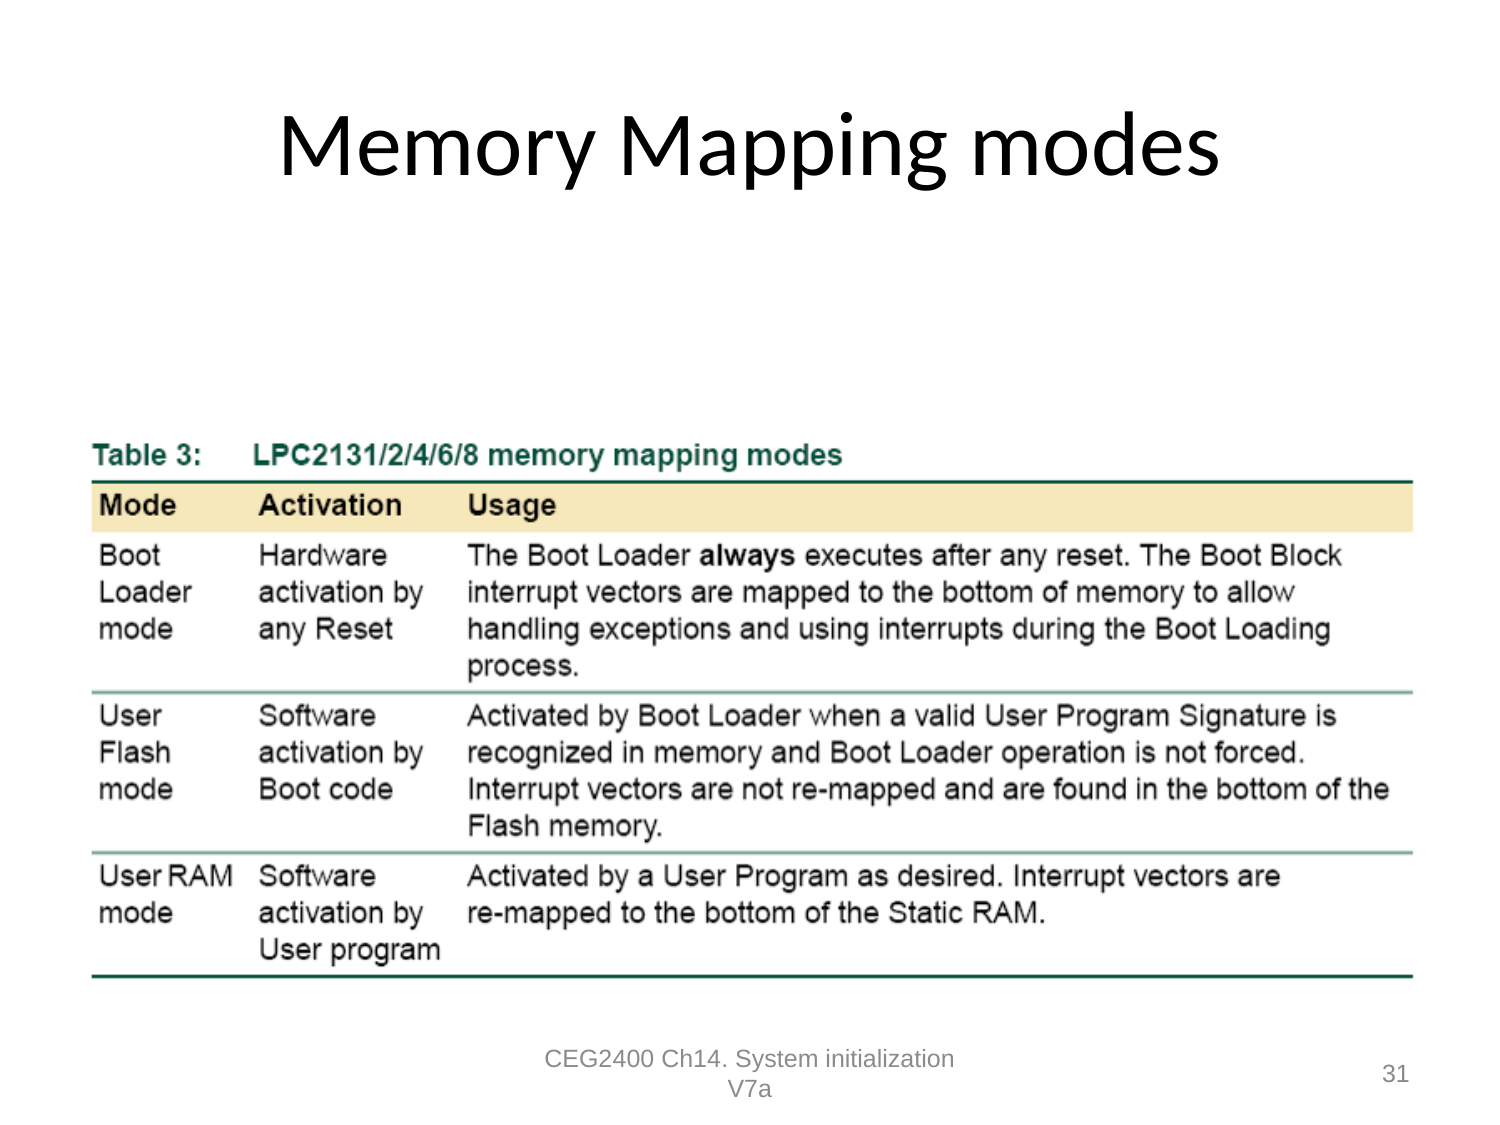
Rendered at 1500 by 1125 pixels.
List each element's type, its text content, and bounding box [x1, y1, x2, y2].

title Memory Mapping modes [75, 45, 1425, 233]
footer CEG2400 Ch14. System initialization V7a [512, 1042, 988, 1103]
picture [62, 412, 1426, 1028]
slide_number 31 [1074, 1042, 1425, 1103]
